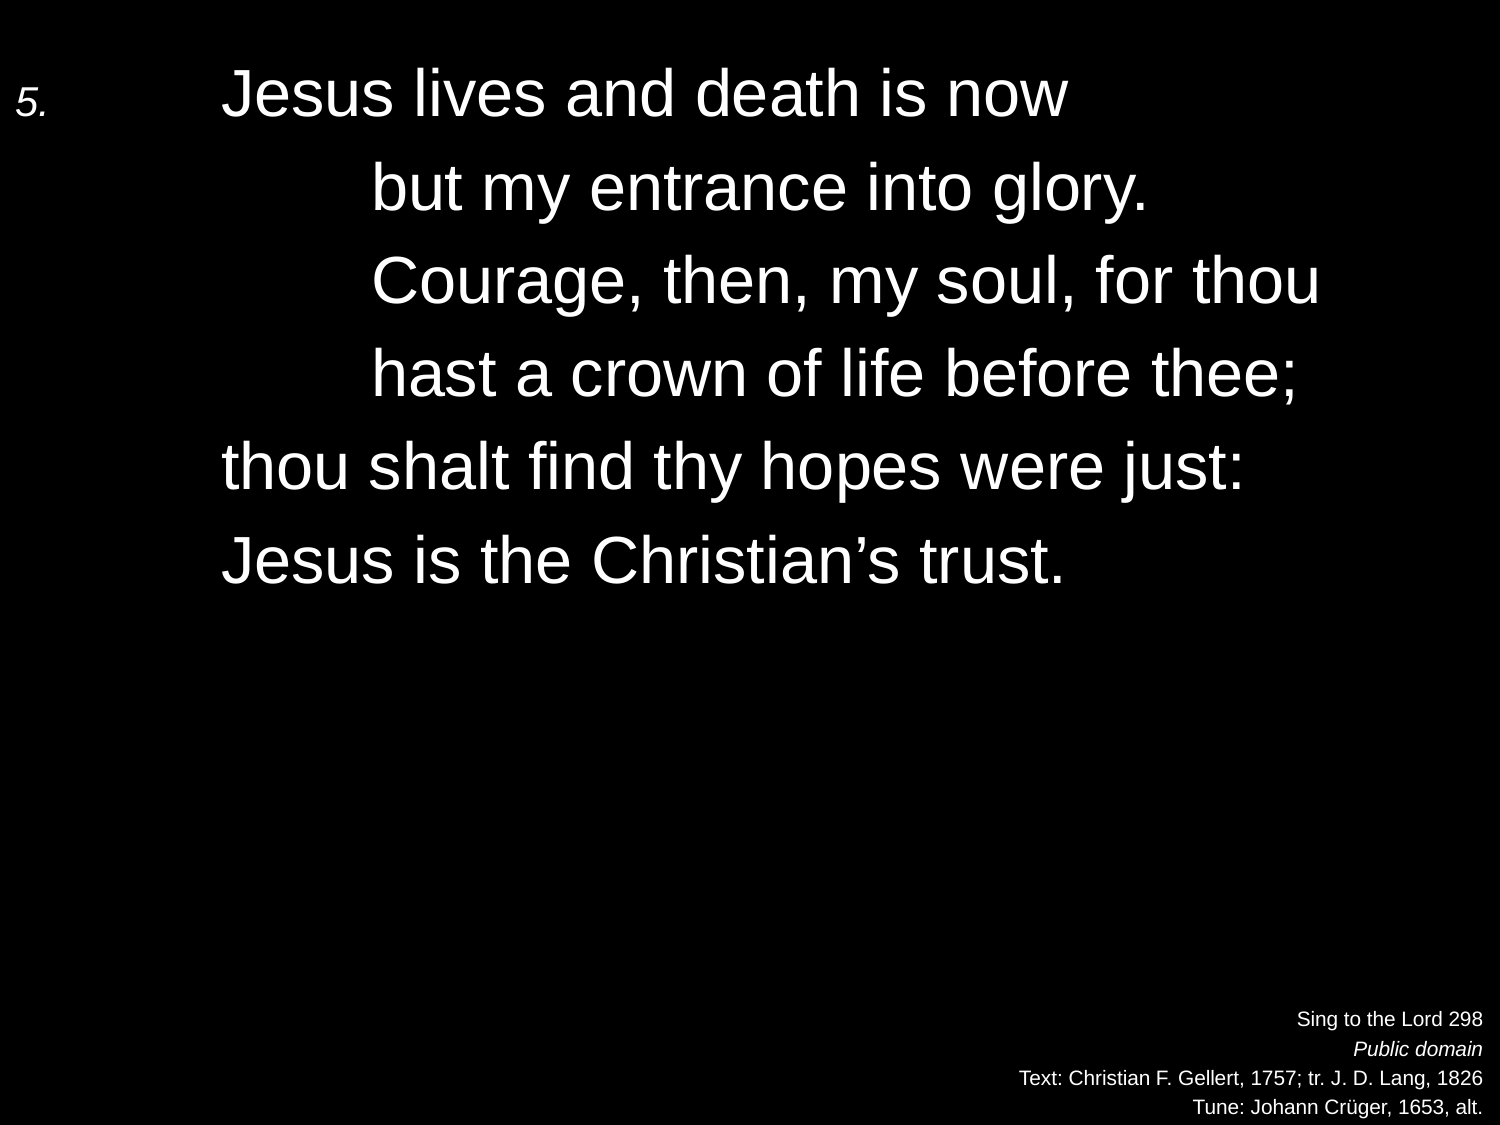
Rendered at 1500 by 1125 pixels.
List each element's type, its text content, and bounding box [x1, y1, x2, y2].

text_box Sing to the Lord 298 Public domain Text: Christian F. Gellert, 1757; tr. J. D. Lang, 1826 Tune: Johann Crüger, 1653, alt. [0, 998, 1498, 1125]
list 5. Jesus lives and death is now but my entrance into glory. Courage, then, my soul, for thou hast a crown of life before thee; thou shalt find thy hopes were just: Jesus is the Christian’s trust. [0, 42, 1500, 1047]
